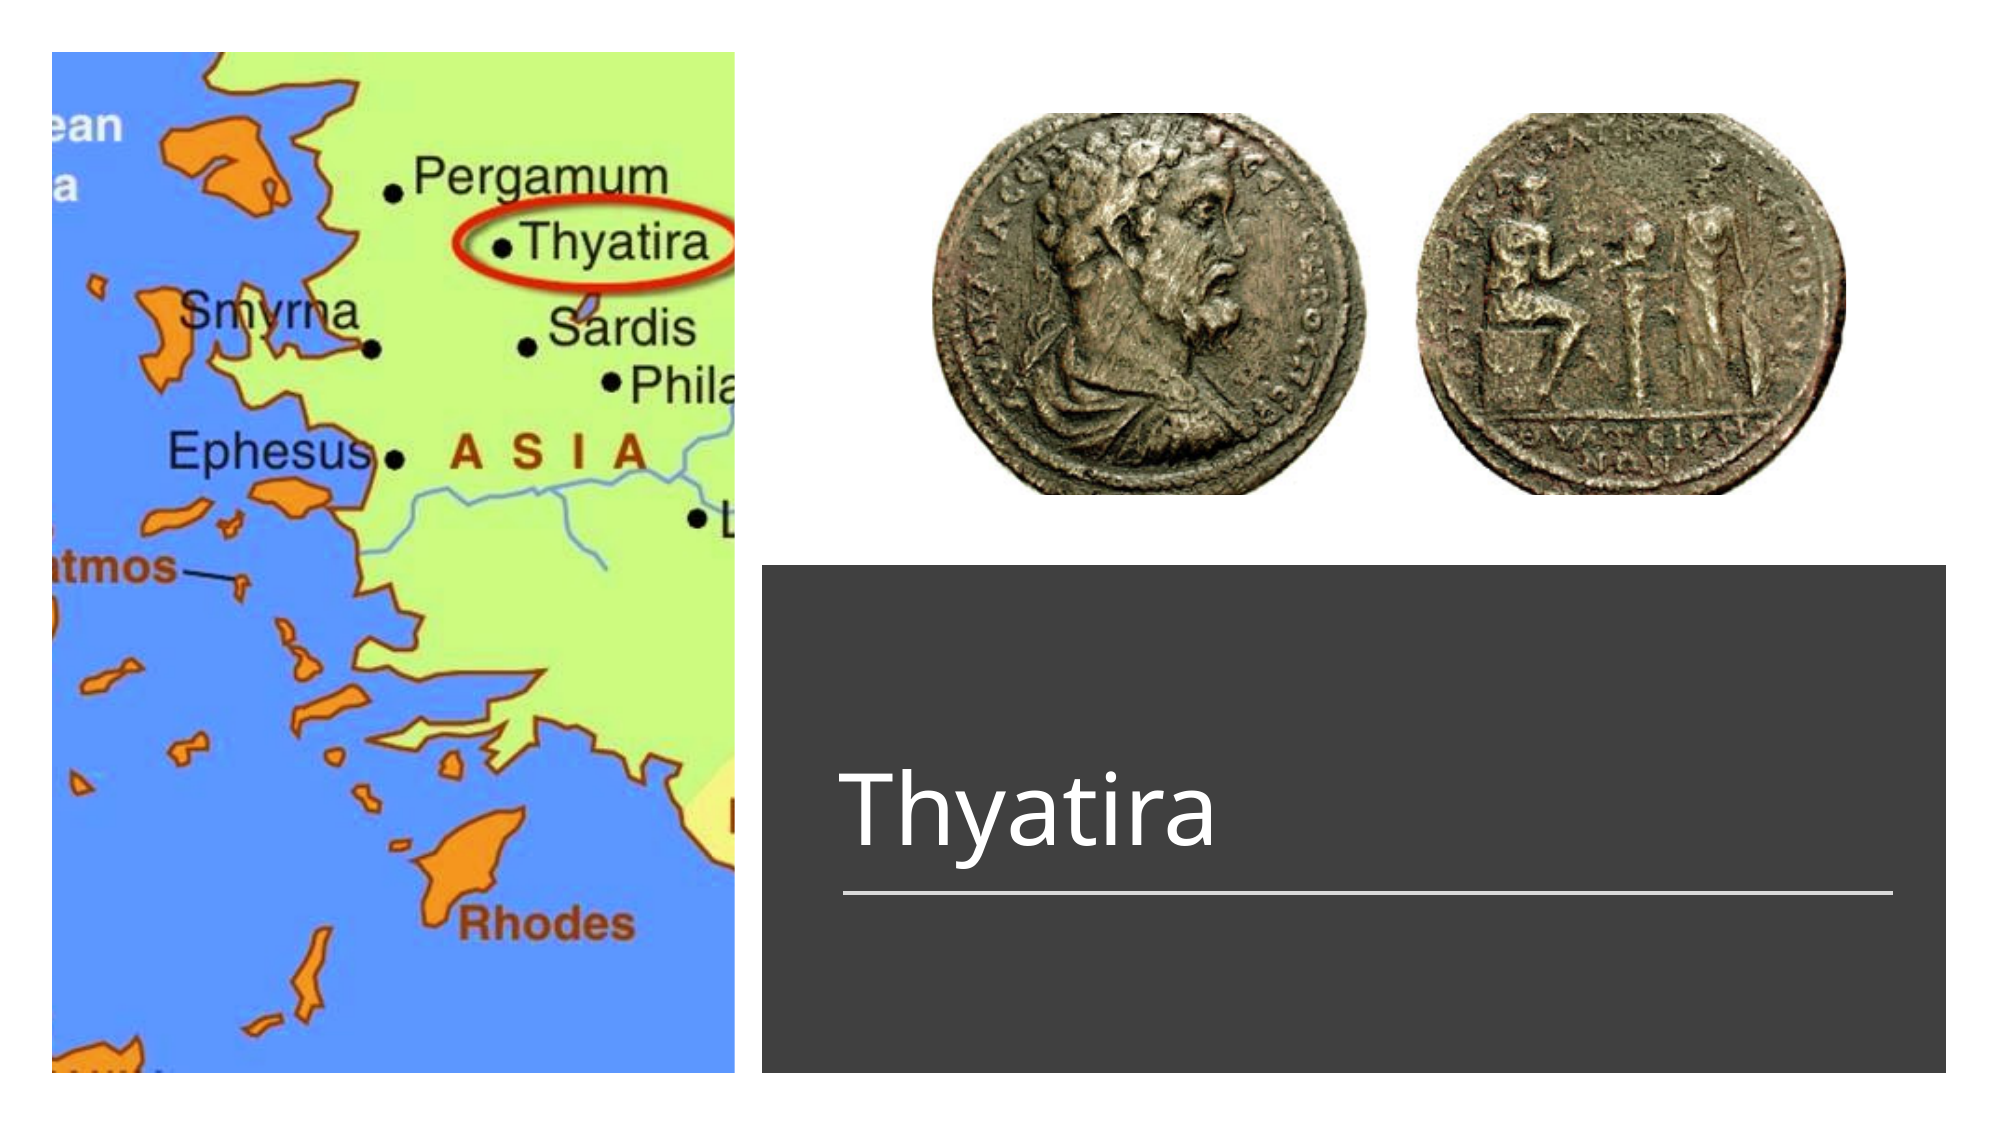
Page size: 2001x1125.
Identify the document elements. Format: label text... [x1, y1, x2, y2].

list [52, 52, 735, 1073]
picture [931, 112, 1847, 495]
title Thyatira [823, 625, 1885, 875]
text_box [771, 575, 1937, 1064]
